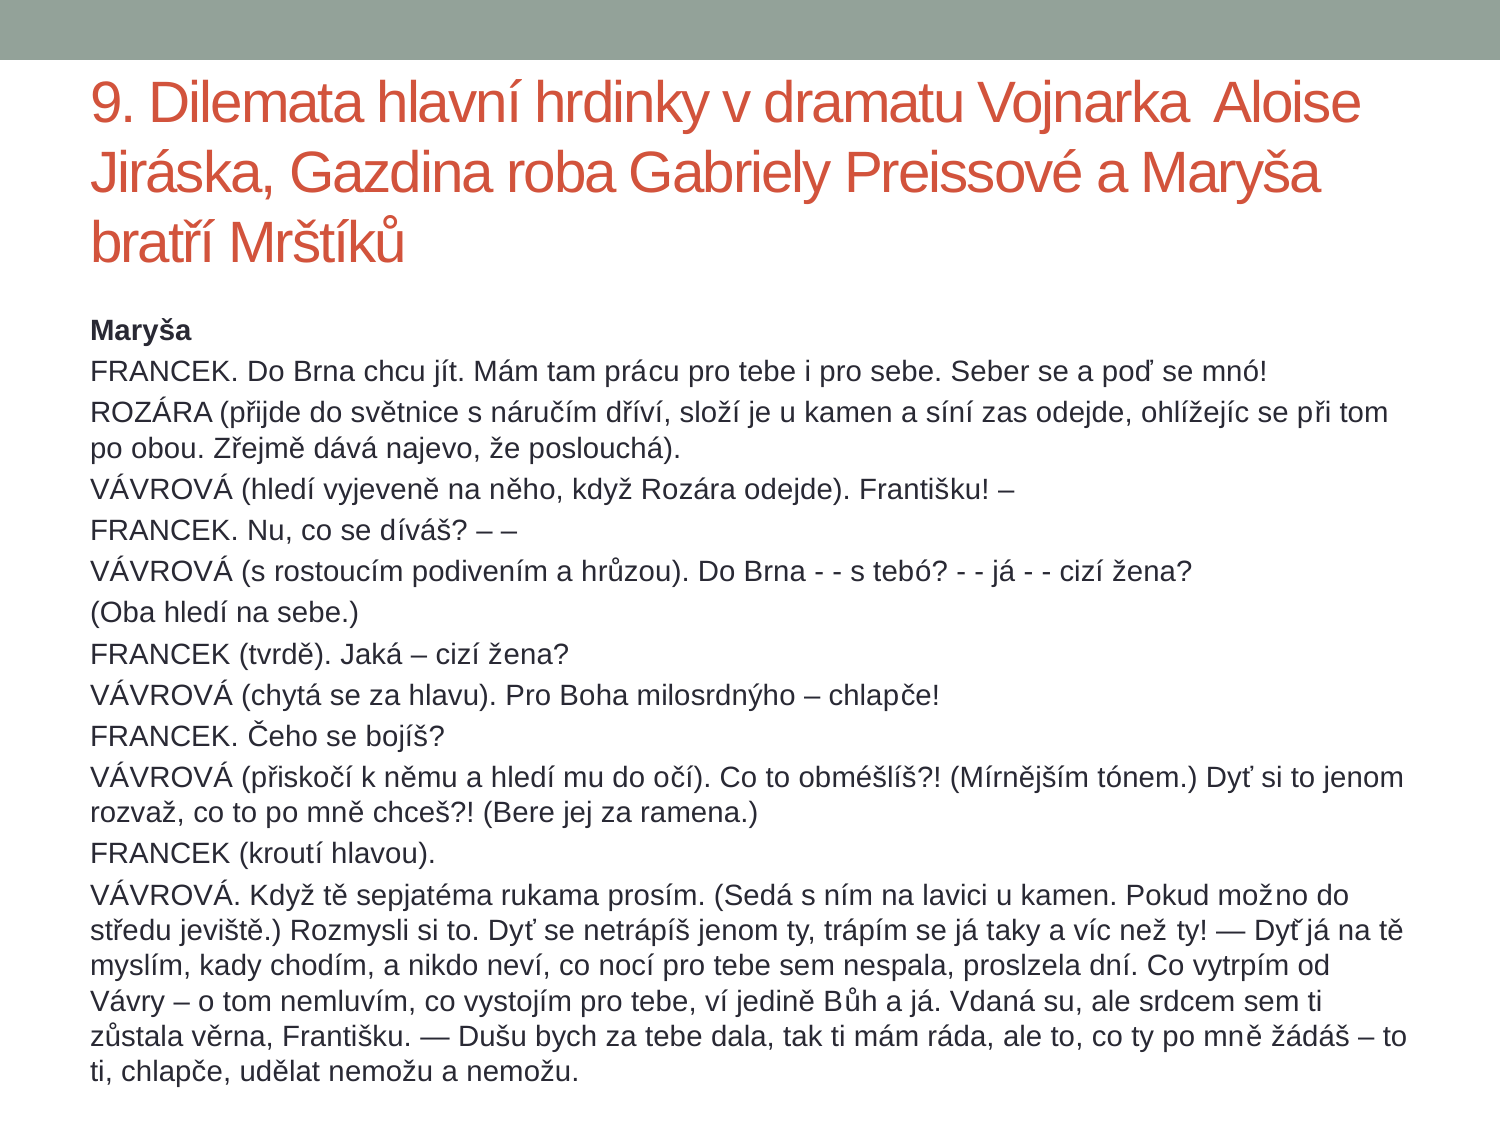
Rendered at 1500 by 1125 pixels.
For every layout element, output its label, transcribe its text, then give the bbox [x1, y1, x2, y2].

list Maryša FRANCEK. Do Brna chcu jít. Mám tam prácu pro tebe i pro sebe. Seber se a poď se mnó! ROZÁRA (přijde do světnice s náručím dříví, složí je u kamen a síní zas odejde, ohlížejíc se při tom po obou. Zřejmě dává najevo, že poslouchá). VÁVROVÁ (hledí vyjeveně na něho, když Rozára odejde). Františku! – FRANCEK. Nu, co se díváš? – – VÁVROVÁ (s rostoucím podivením a hrůzou). Do Brna - - s tebó? - - já - - cizí žena? (Oba hledí na sebe.) FRANCEK (tvrdě). Jaká – cizí žena? VÁVROVÁ (chytá se za hlavu). Pro Boha milosrdnýho – chlapče! FRANCEK. Čeho se bojíš? VÁVROVÁ (přiskočí k němu a hledí mu do očí). Co to obméšlíš?! (Mírnějším tónem.) Dyť si to jenom rozvaž, co to po mně chceš?! (Bere jej za ramena.) FRANCEK (kroutí hlavou). VÁVROVÁ. Když tě sepjatéma rukama prosím. (Sedá s ním na lavici u kamen. Pokud možno do středu jeviště.) Rozmysli si to. Dyť se netrápíš jenom ty, trápím se já taky a víc než ty! — Dyť já na tě myslím, kady chodím, a nikdo neví, co nocí pro tebe sem nespala, proslzela dní. Co vytrpím od Vávry – o tom nemluvím, co vystojím pro tebe, ví jedině Bůh a já. Vdaná su, ale srdcem sem ti zůstala věrna, Františku. — Dušu bych za tebe dala, tak ti mám ráda, ale to, co ty po mně žádáš – to ti, chlapče, udělat nemožu a nemožu. [75, 262, 1425, 1106]
title 9. Dilemata hlavní hrdinky v dramatu Vojnarka Aloise Jiráska, Gazdina roba Gabriely Preissové a Maryša bratří Mrštíků [75, 87, 1425, 250]
